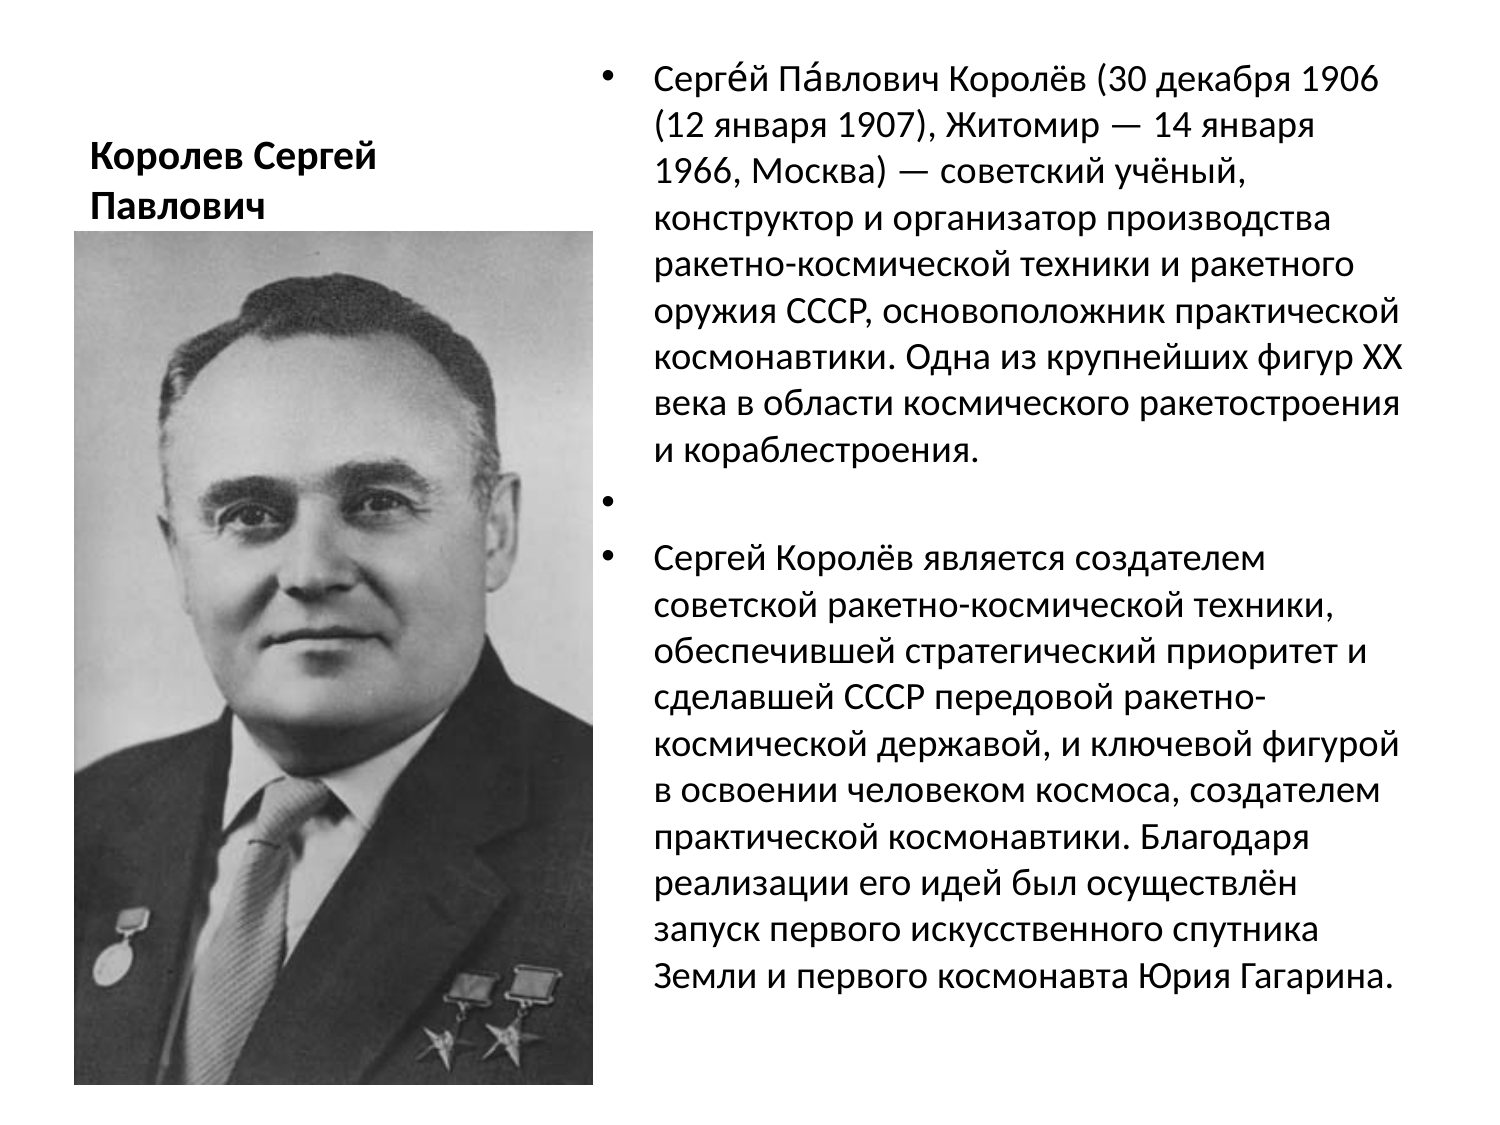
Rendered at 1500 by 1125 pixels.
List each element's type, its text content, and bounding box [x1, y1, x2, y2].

title Королев Сергей Павлович [75, 44, 569, 230]
picture [73, 231, 593, 1085]
list Серге́й Па́влович Королёв (30 декабря 1906 (12 января 1907), Житомир — 14 января 1966, Москва) — советский учёный, конструктор и организатор производства ракетно-космической техники и ракетного оружия СССР, основоположник практической космонавтики. Одна из крупнейших фигур XX века в области космического ракетостроения и кораблестроения. Сергей Королёв является создателем советской ракетно-космической техники, обеспечившей стратегический приоритет и сделавшей СССР передовой ракетно-космической державой, и ключевой фигурой в освоении человеком космоса, создателем практической космонавтики. Благодаря реализации его идей был осуществлён запуск первого искусственного спутника Земли и первого космонавта Юрия Гагарина. [586, 44, 1425, 1005]
